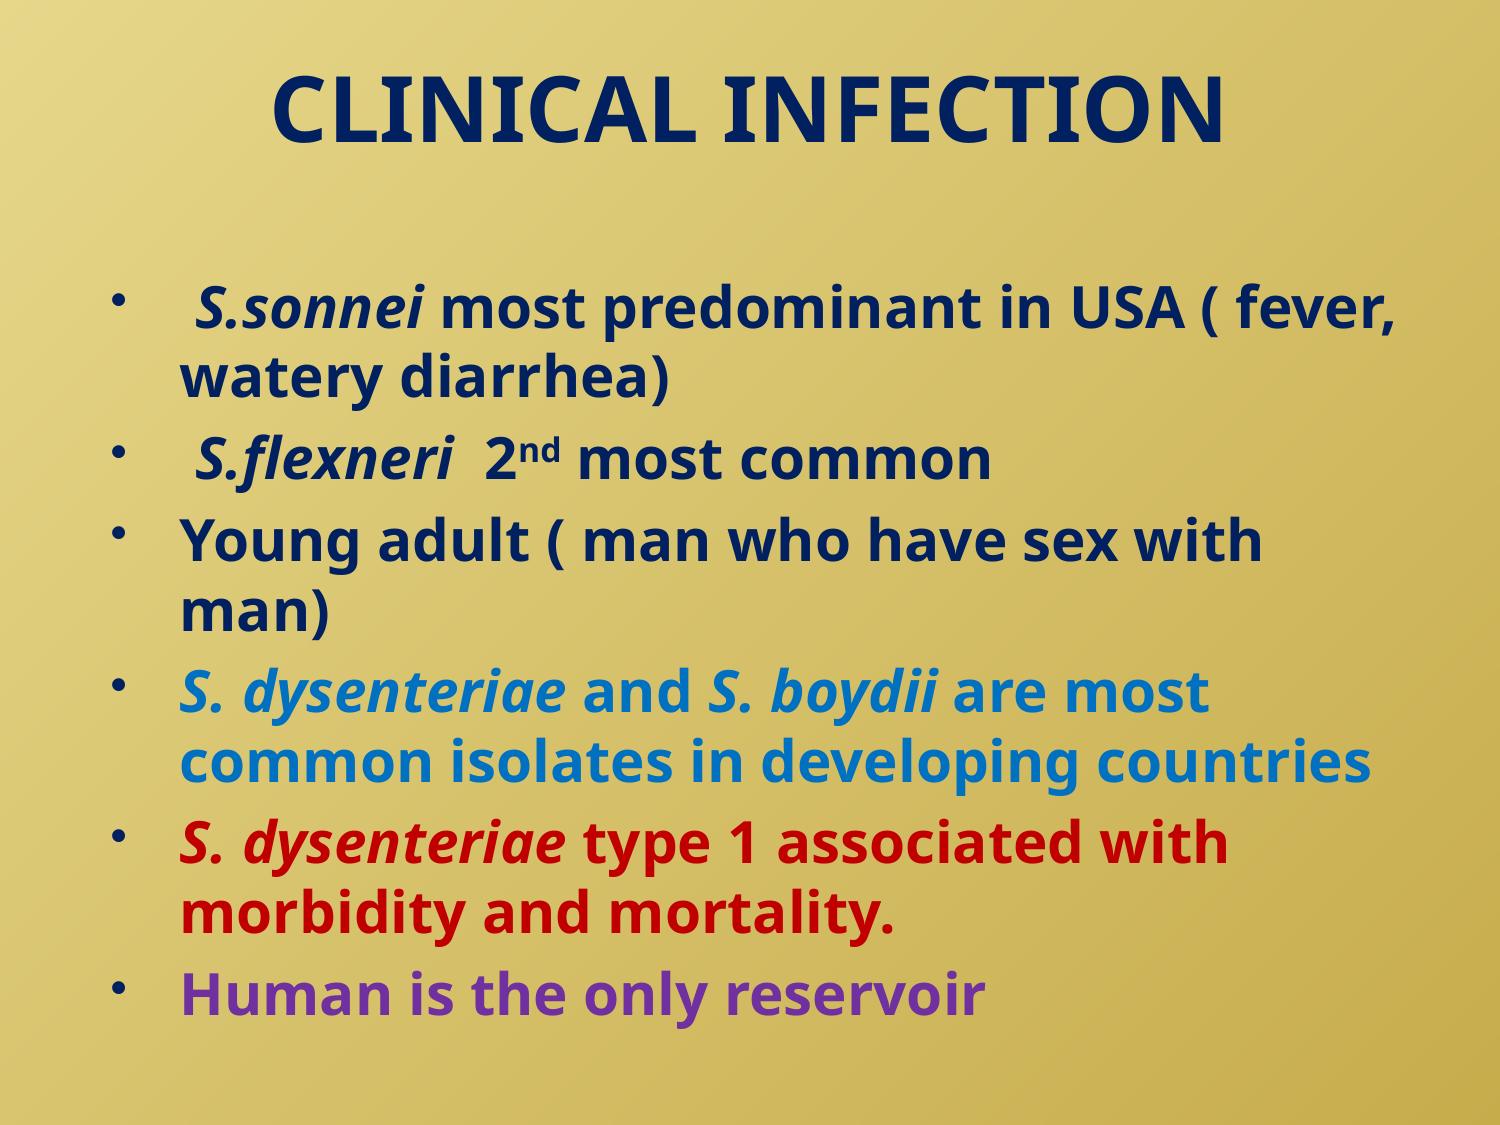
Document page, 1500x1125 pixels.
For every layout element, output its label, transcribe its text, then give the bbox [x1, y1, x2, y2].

title CLINICAL INFECTION [75, 90, 1425, 233]
list S.sonnei most predominant in USA ( fever, watery diarrhea) S.flexneri 2nd most common Young adult ( man who have sex with man) S. dysenteriae and S. boydii are most common isolates in developing countries S. dysenteriae type 1 associated with morbidity and mortality. Human is the only reservoir [75, 262, 1425, 1035]
